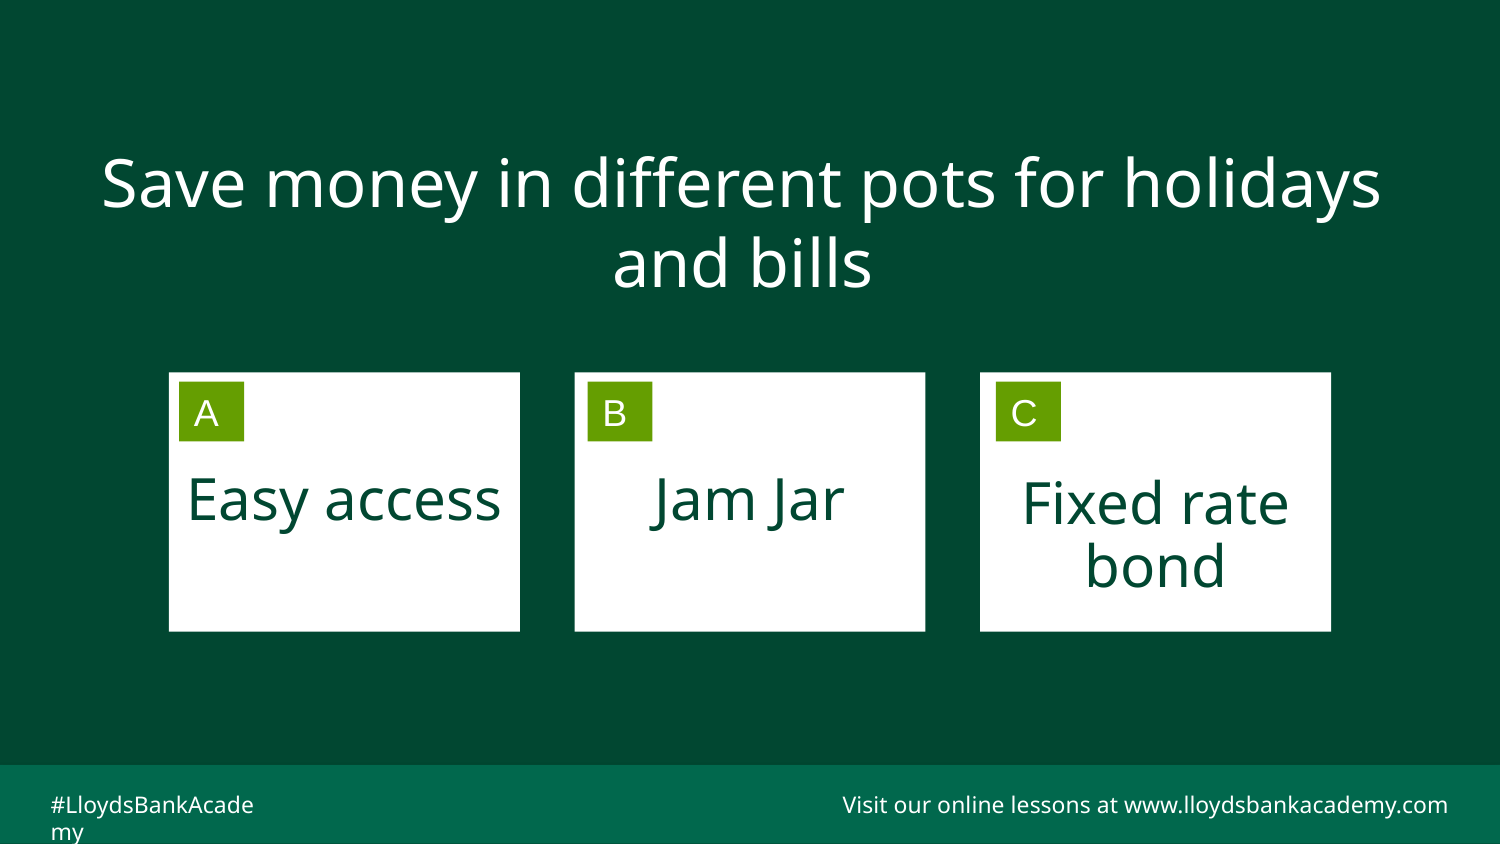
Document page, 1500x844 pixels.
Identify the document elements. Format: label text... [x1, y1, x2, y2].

text_box Easy access [168, 372, 520, 632]
text_box C [995, 381, 1061, 442]
text_box A [179, 381, 245, 442]
text_box B [587, 381, 653, 442]
text_box Jam Jar [574, 372, 926, 632]
text_box Fixed rate bond [980, 372, 1332, 632]
title Save money in different pots for holidays and bills [52, 133, 1434, 354]
